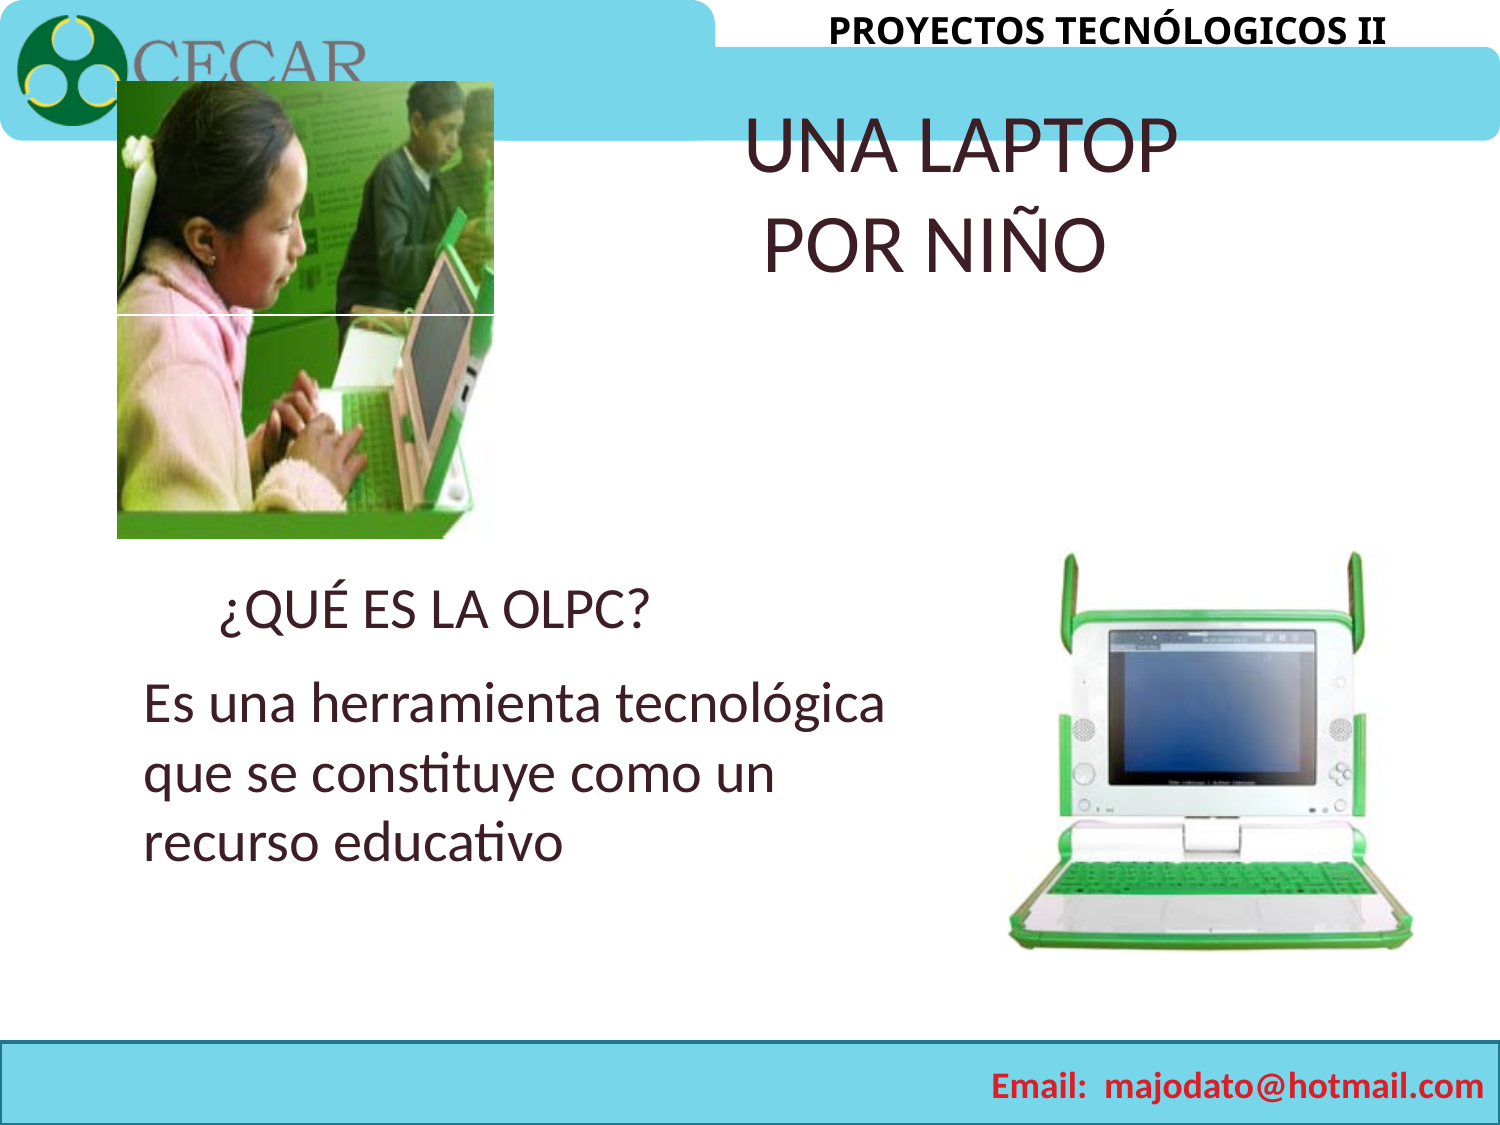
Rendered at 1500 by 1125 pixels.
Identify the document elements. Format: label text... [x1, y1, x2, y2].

picture [116, 316, 494, 540]
text_box Es una herramienta tecnológica que se constituye como un recurso educativo [128, 656, 950, 881]
text_box UNA LAPTOP POR NIÑO [728, 81, 1195, 297]
picture [1007, 550, 1415, 953]
picture [17, 15, 494, 314]
text_box ¿QUÉ ES LA OLPC? [202, 562, 669, 648]
